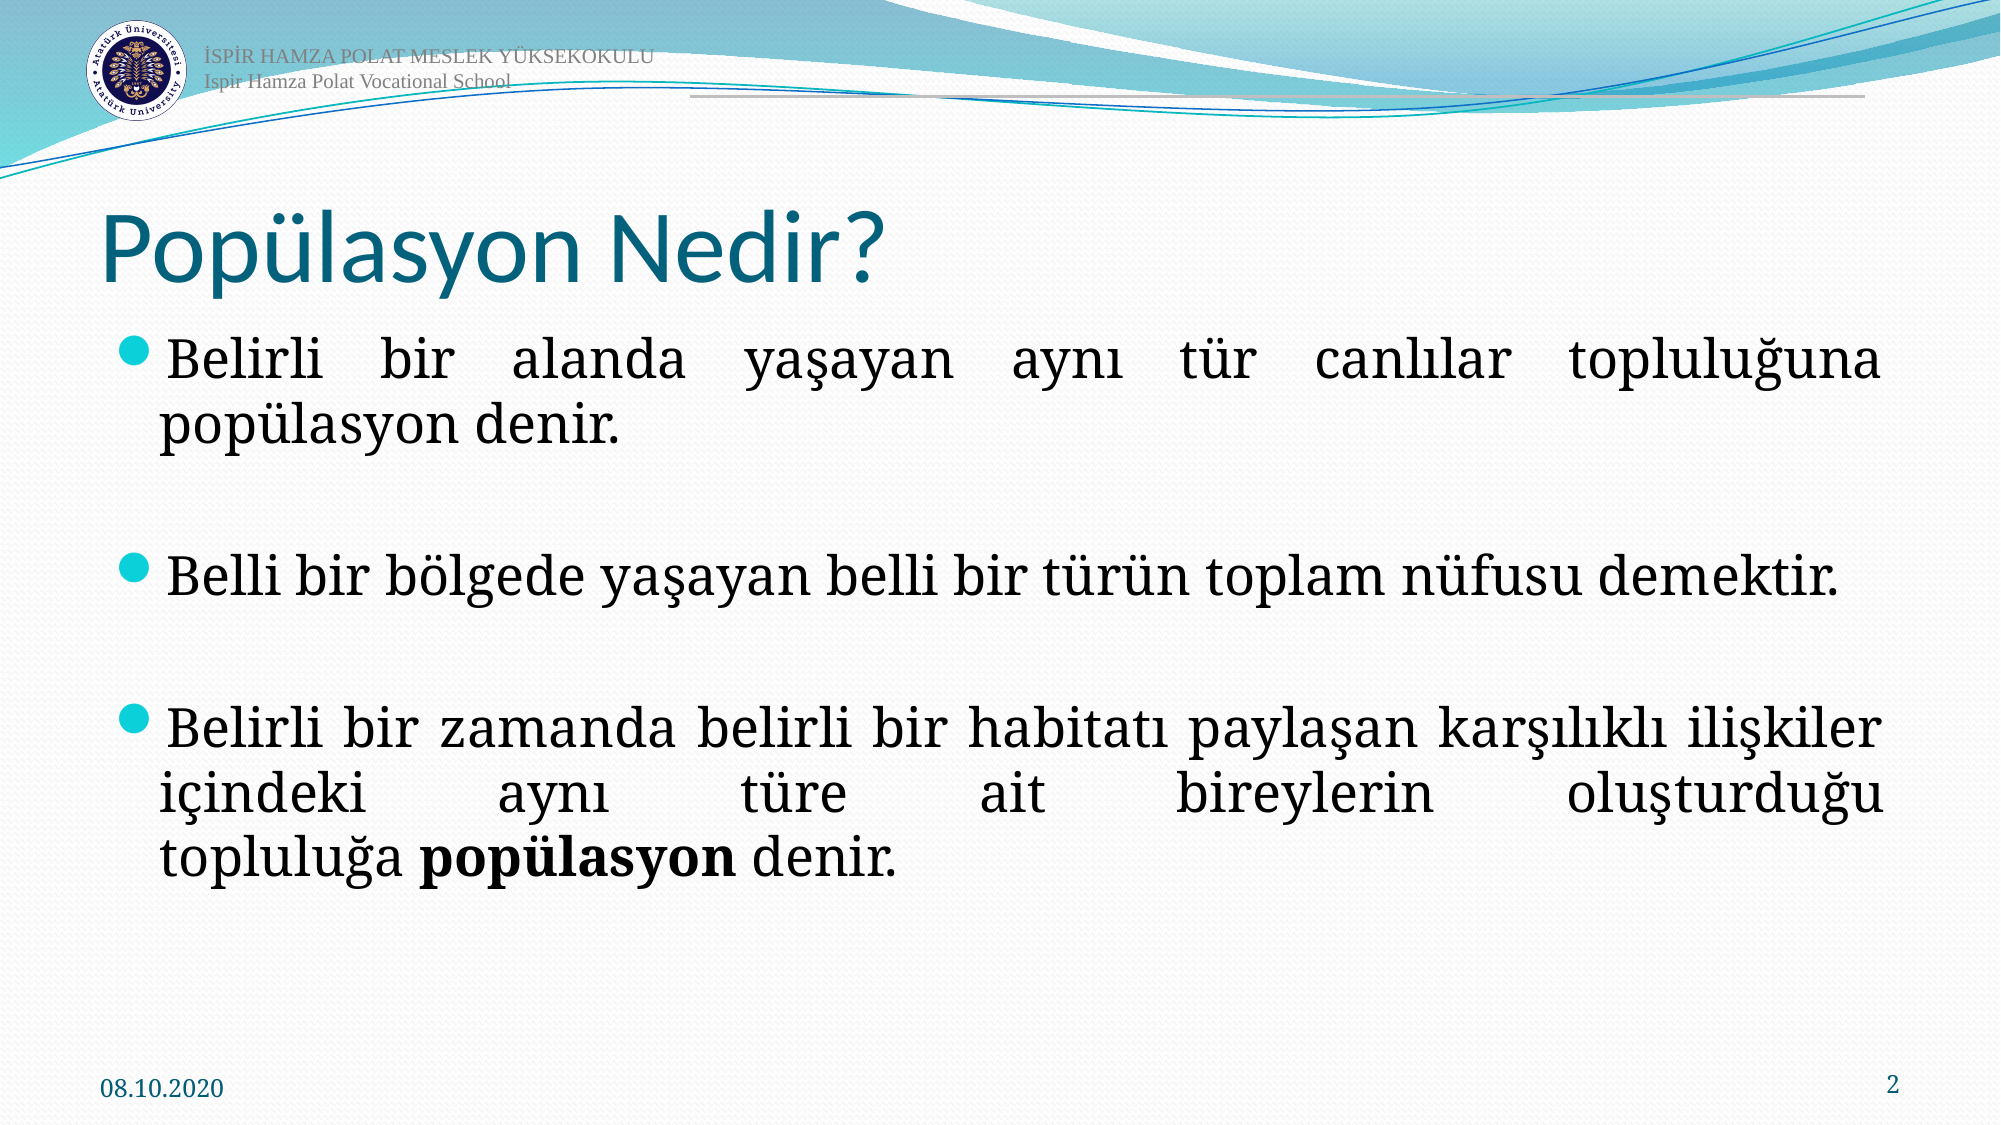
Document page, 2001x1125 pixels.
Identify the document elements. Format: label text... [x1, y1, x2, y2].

list Belirli bir alanda yaşayan aynı tür canlılar topluluğuna popülasyon denir. Belli bir bölgede yaşayan belli bir türün toplam nüfusu demektir. Belirli bir zamanda belirli bir habitatı paylaşan karşılıklı ilişkiler içindeki aynı türe ait bireylerin oluş­turduğu topluluğa popülasyon denir. [99, 317, 1900, 1038]
title Popülasyon Nedir? [99, 115, 1900, 303]
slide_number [99, 1042, 567, 1103]
picture [86, 20, 187, 121]
slide_number 2 [1733, 1042, 1900, 1103]
